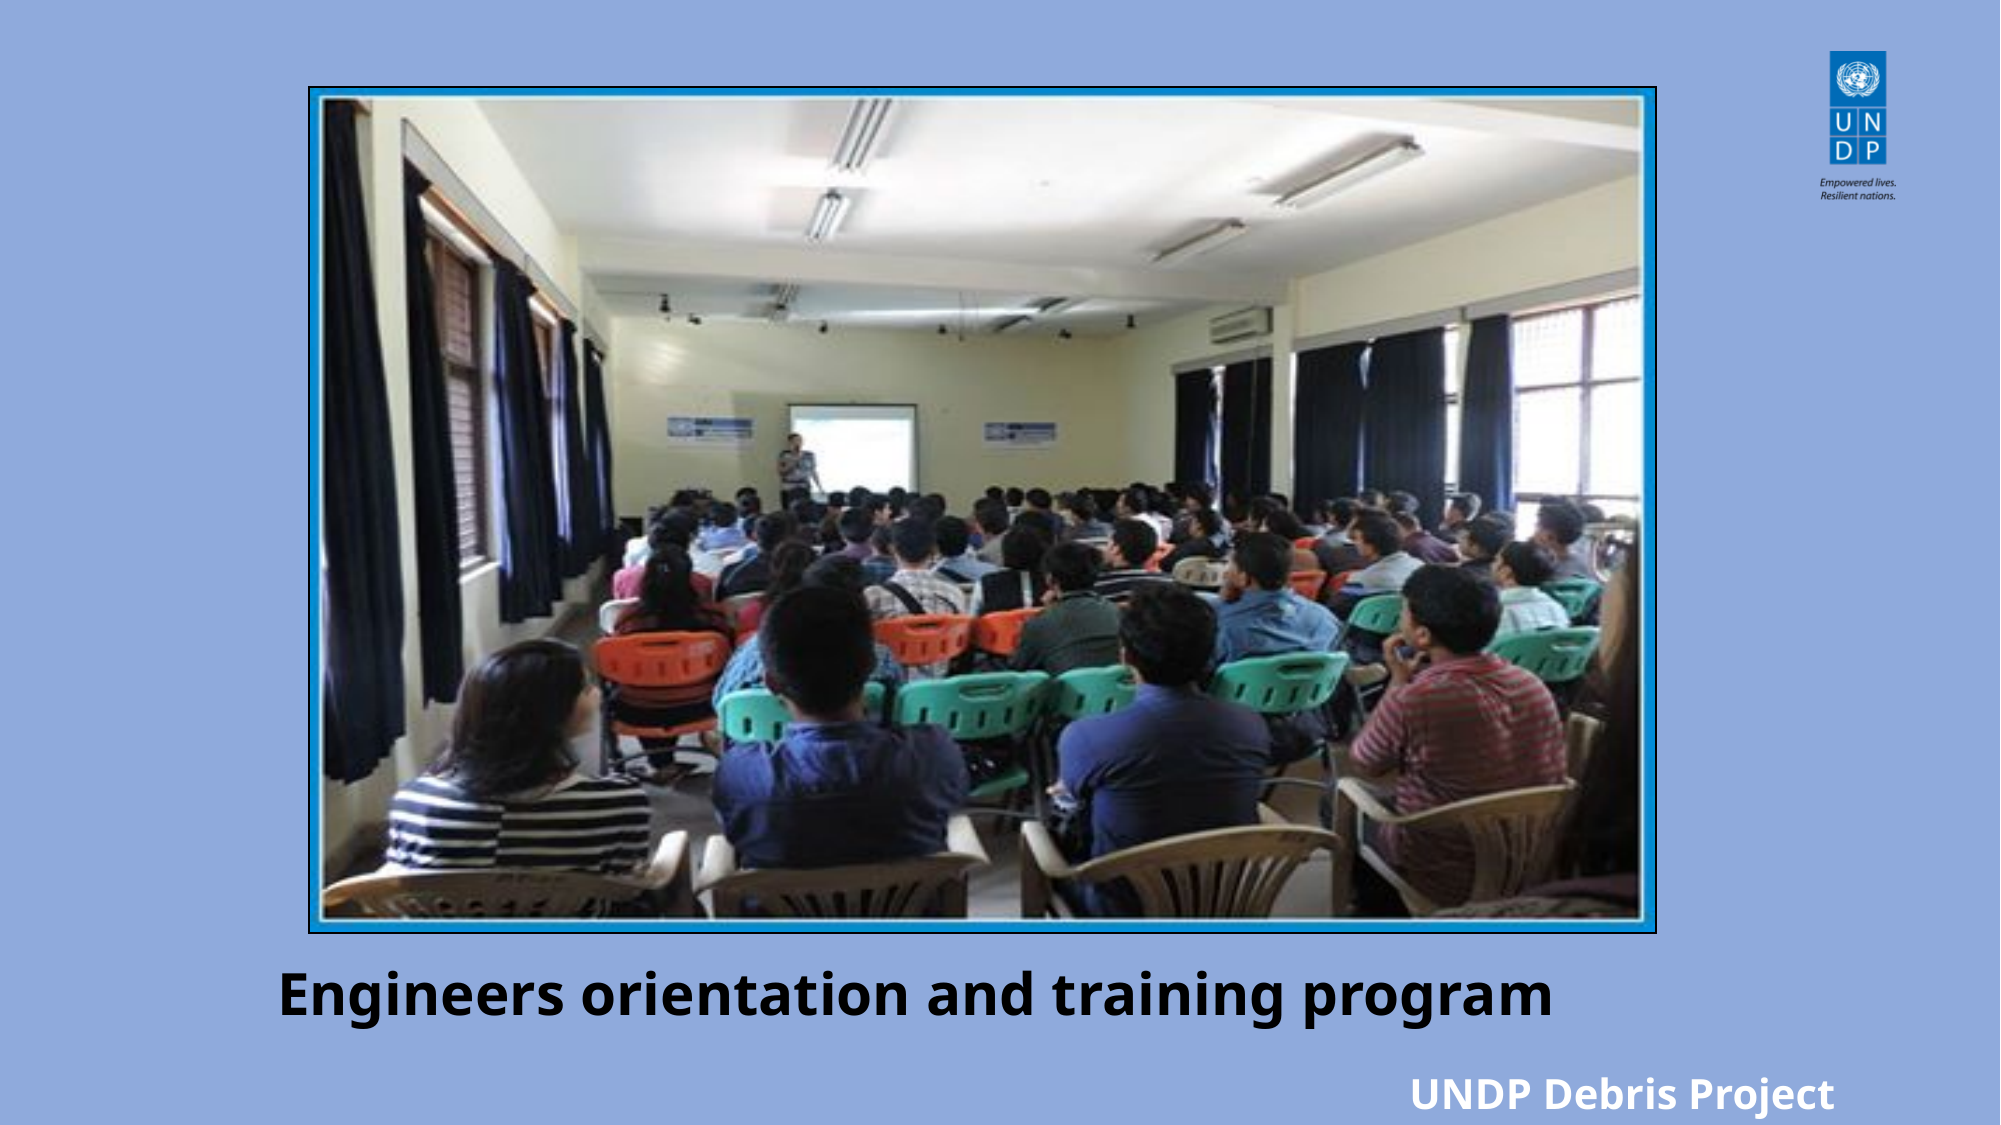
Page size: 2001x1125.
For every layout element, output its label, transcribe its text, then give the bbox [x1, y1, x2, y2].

text_box UNDP Debris Project [1394, 1060, 2000, 1125]
list Engineers orientation and training program [262, 957, 1771, 1023]
picture [1820, 51, 1898, 202]
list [309, 87, 1656, 932]
